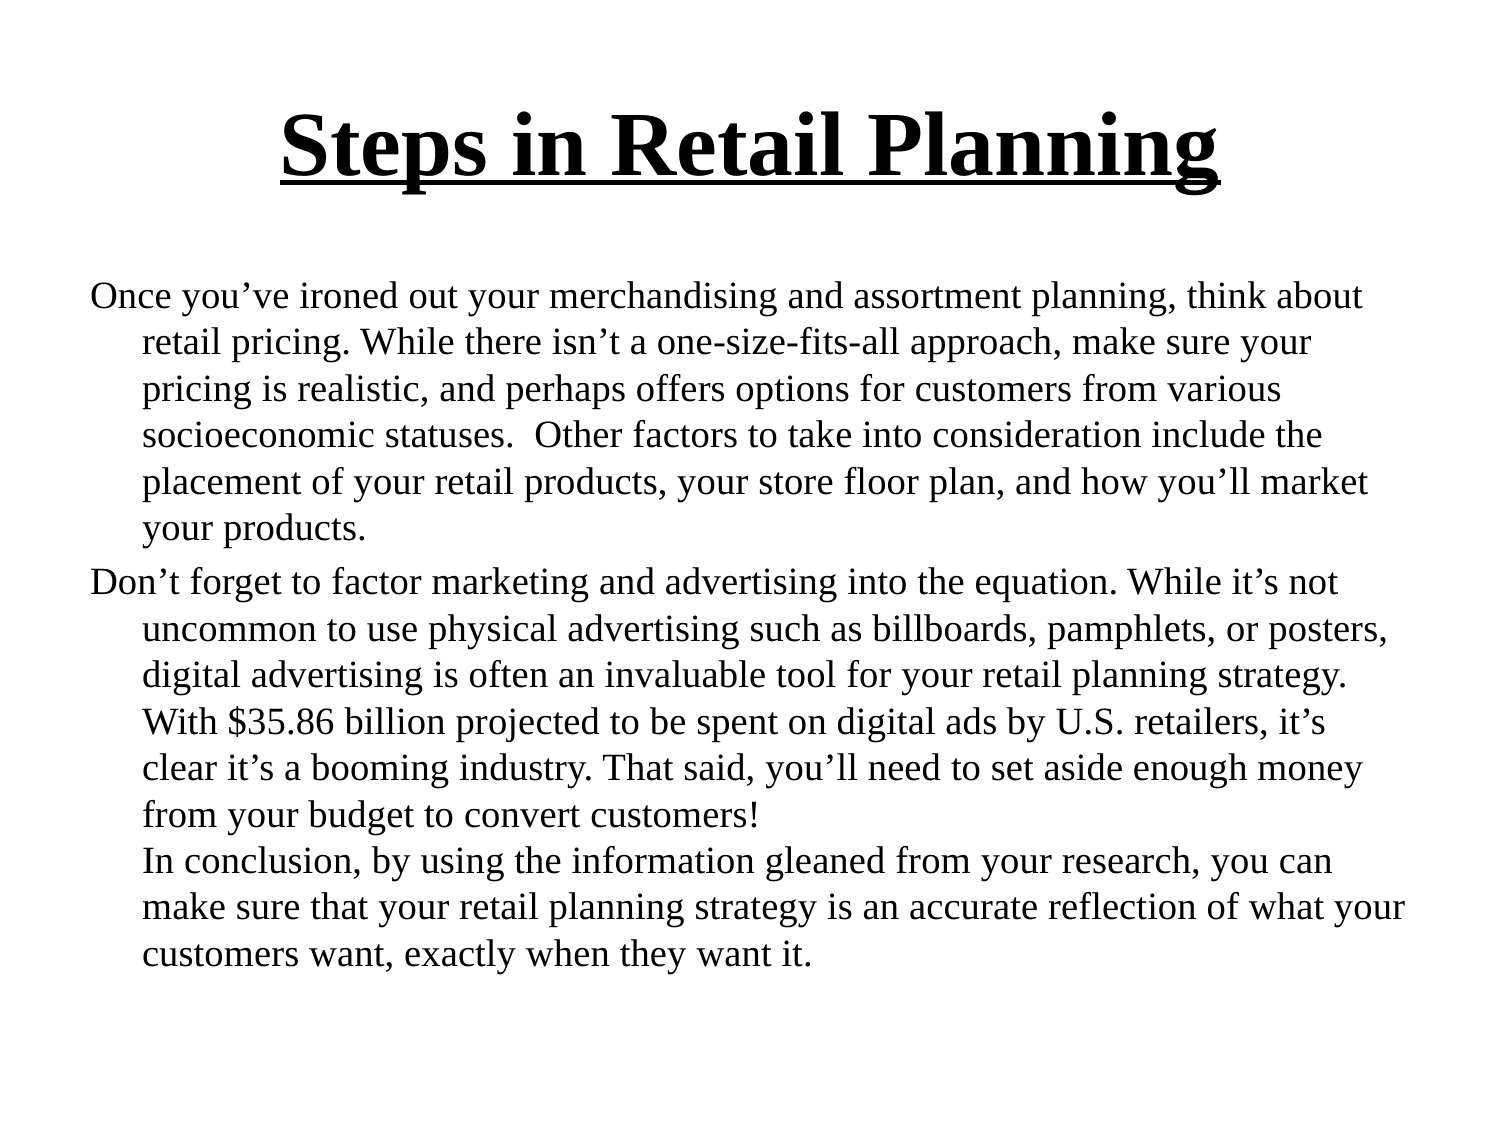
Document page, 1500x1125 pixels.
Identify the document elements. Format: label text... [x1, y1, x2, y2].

title Steps in Retail Planning [75, 45, 1425, 233]
list Once you’ve ironed out your merchandising and assortment planning, think about retail pricing. While there isn’t a one-size-fits-all approach, make sure your pricing is realistic, and perhaps offers options for customers from various socioeconomic statuses. Other factors to take into consideration include the placement of your retail products, your store floor plan, and how you’ll market your products. Don’t forget to factor marketing and advertising into the equation. While it’s not uncommon to use physical advertising such as billboards, pamphlets, or posters, digital advertising is often an invaluable tool for your retail planning strategy. With $35.86 billion projected to be spent on digital ads by U.S. retailers, it’s clear it’s a booming industry. That said, you’ll need to set aside enough money from your budget to convert customers! In conclusion, by using the information gleaned from your research, you can make sure that your retail planning strategy is an accurate reflection of what your customers want, exactly when they want it. [75, 262, 1425, 1005]
